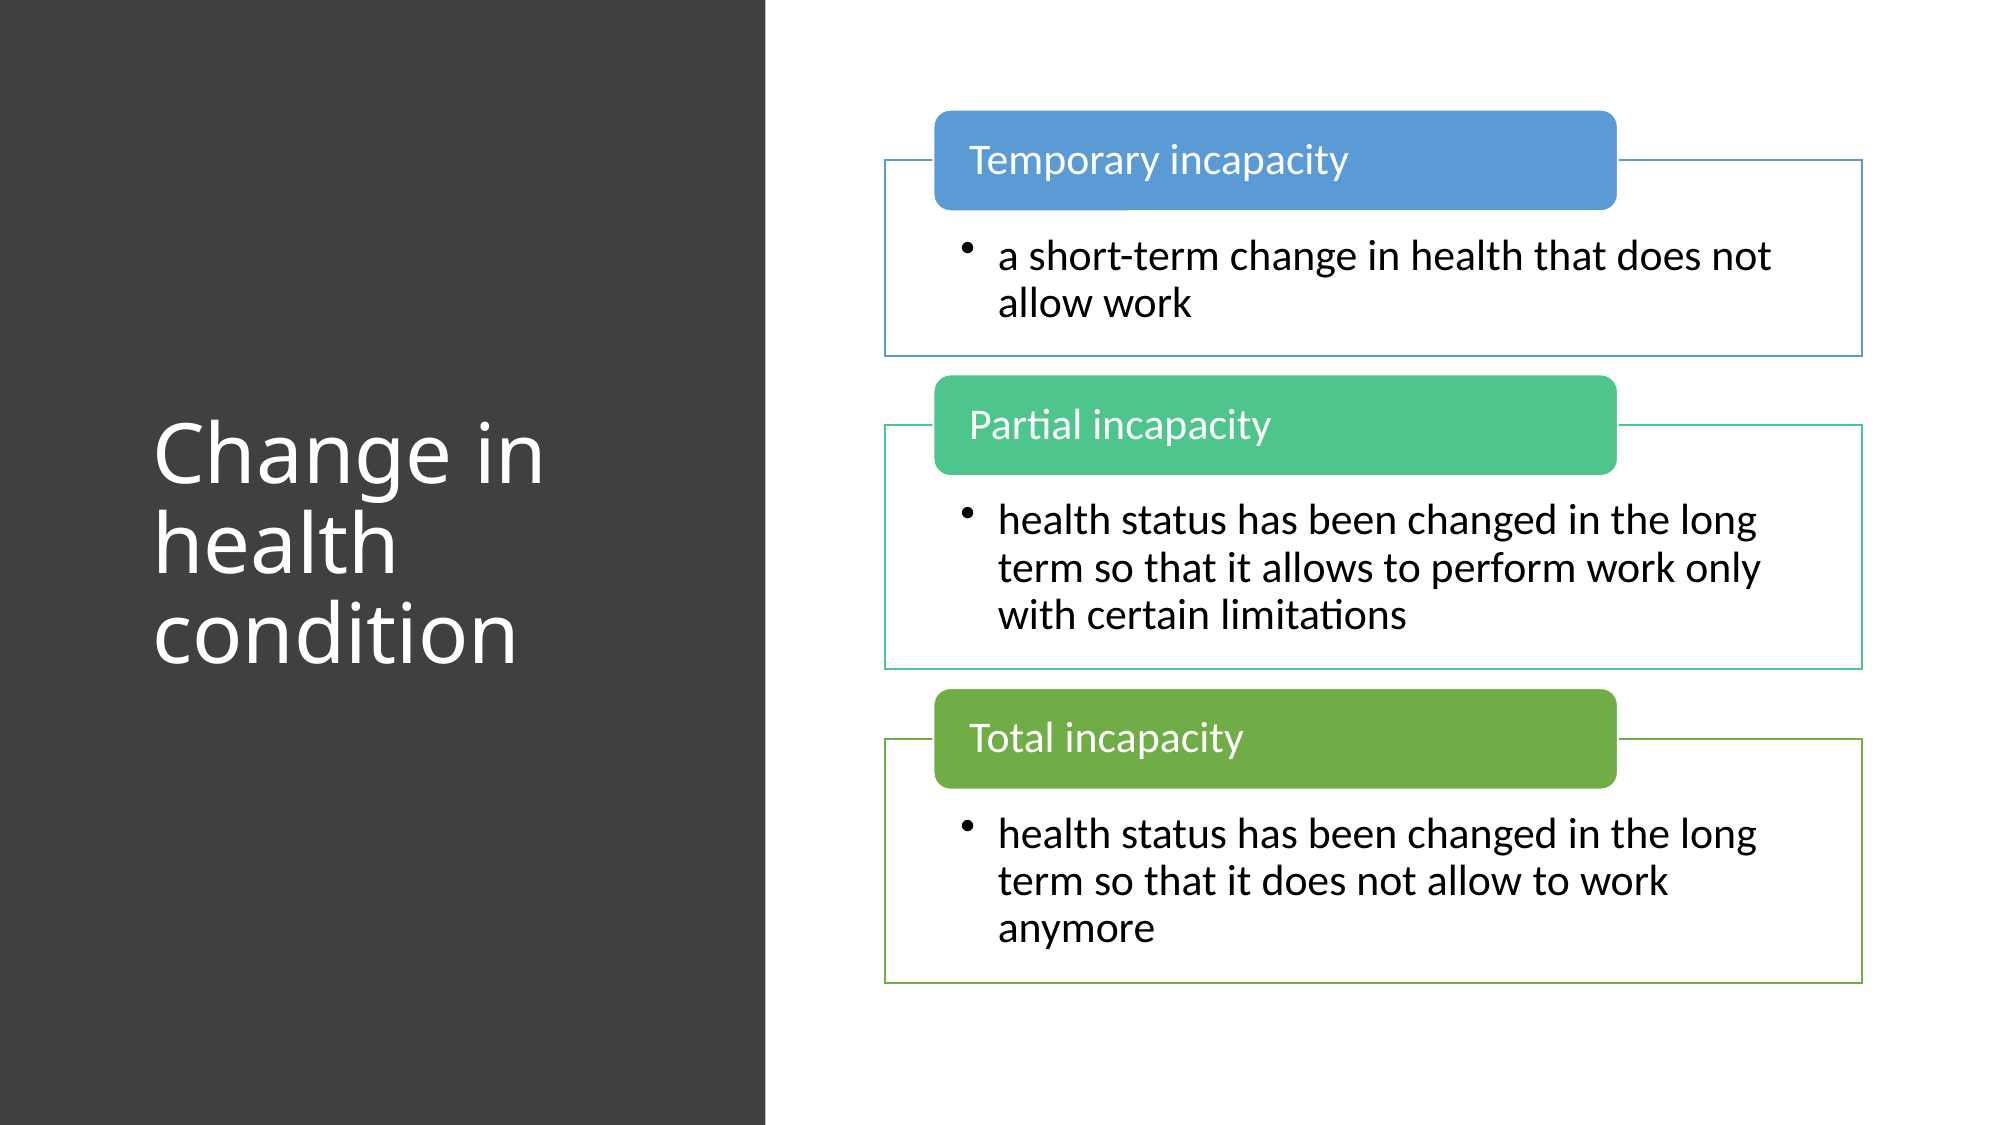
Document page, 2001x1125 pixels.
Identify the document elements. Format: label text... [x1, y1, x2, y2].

title Change in health condition [137, 102, 688, 991]
text_box [0, 0, 766, 1125]
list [884, 102, 1863, 991]
